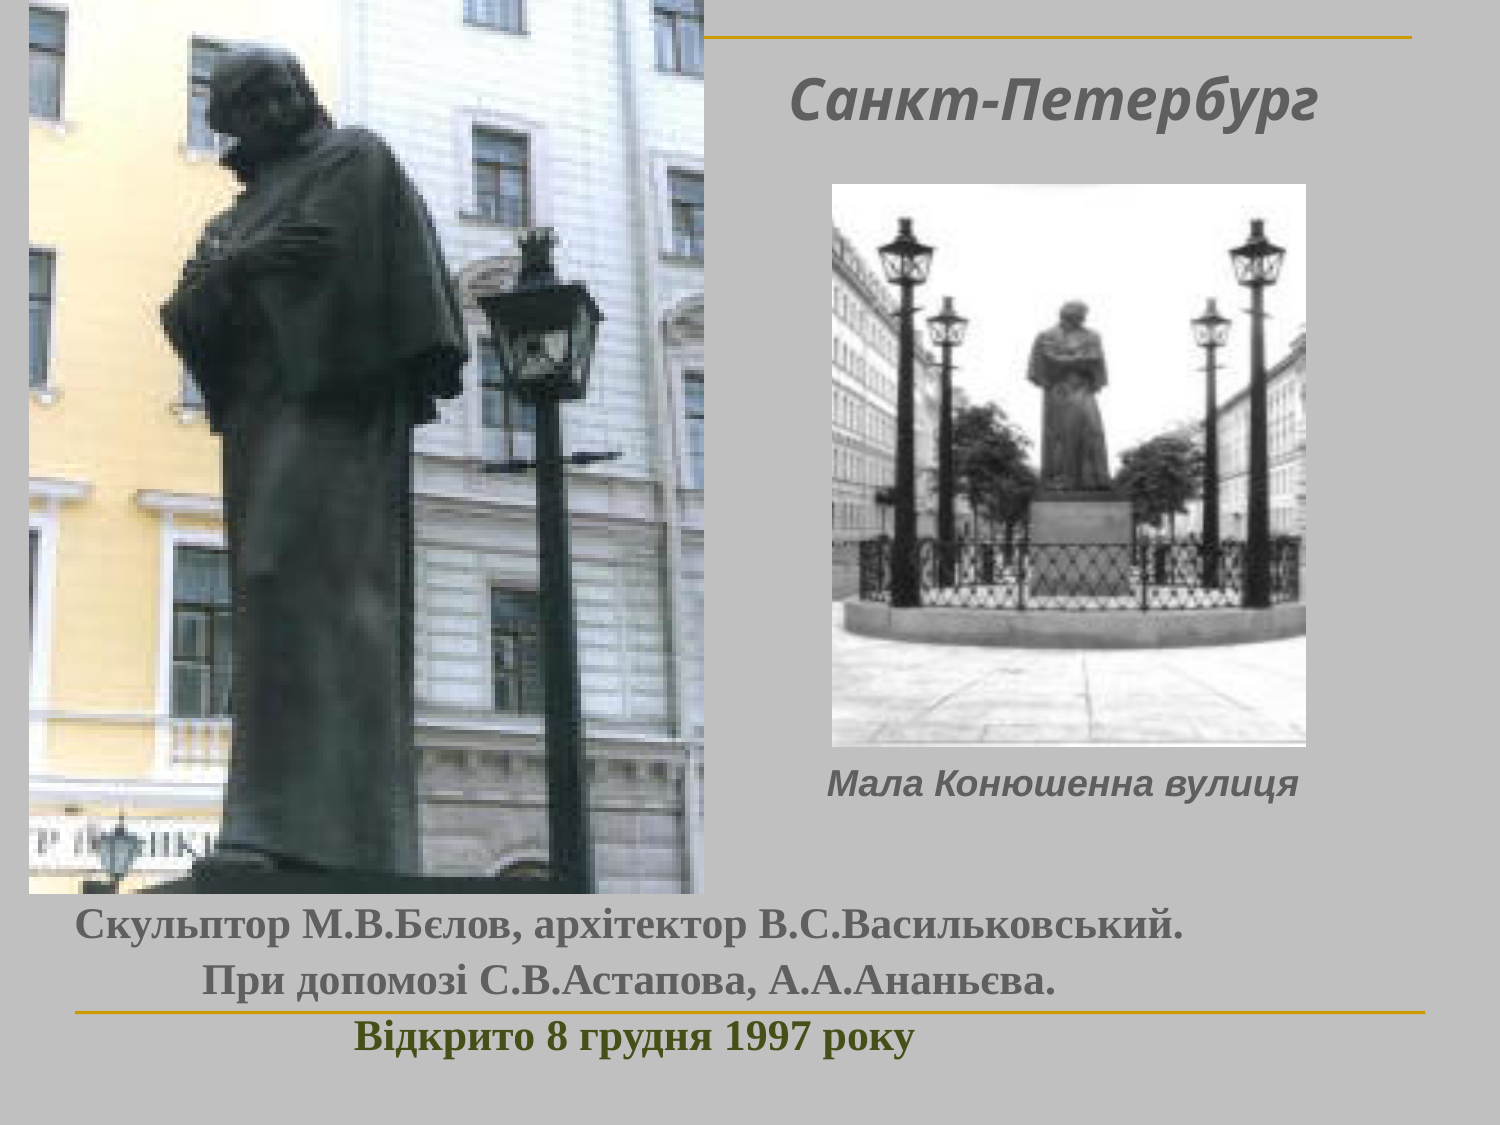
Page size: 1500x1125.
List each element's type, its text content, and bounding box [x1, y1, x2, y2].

list Скульптор М.В.Бєлов, архітектор В.С.Васильковський. При допомозі С.В.Астапова, А.А.Ананьєва. Відкрито 8 грудня 1997 року [0, 892, 1271, 1125]
text_box Мала Конюшенна вулиця [797, 751, 1329, 812]
text_box Санкт-Петербург [773, 54, 1388, 140]
picture [832, 184, 1306, 748]
picture [29, 0, 704, 894]
